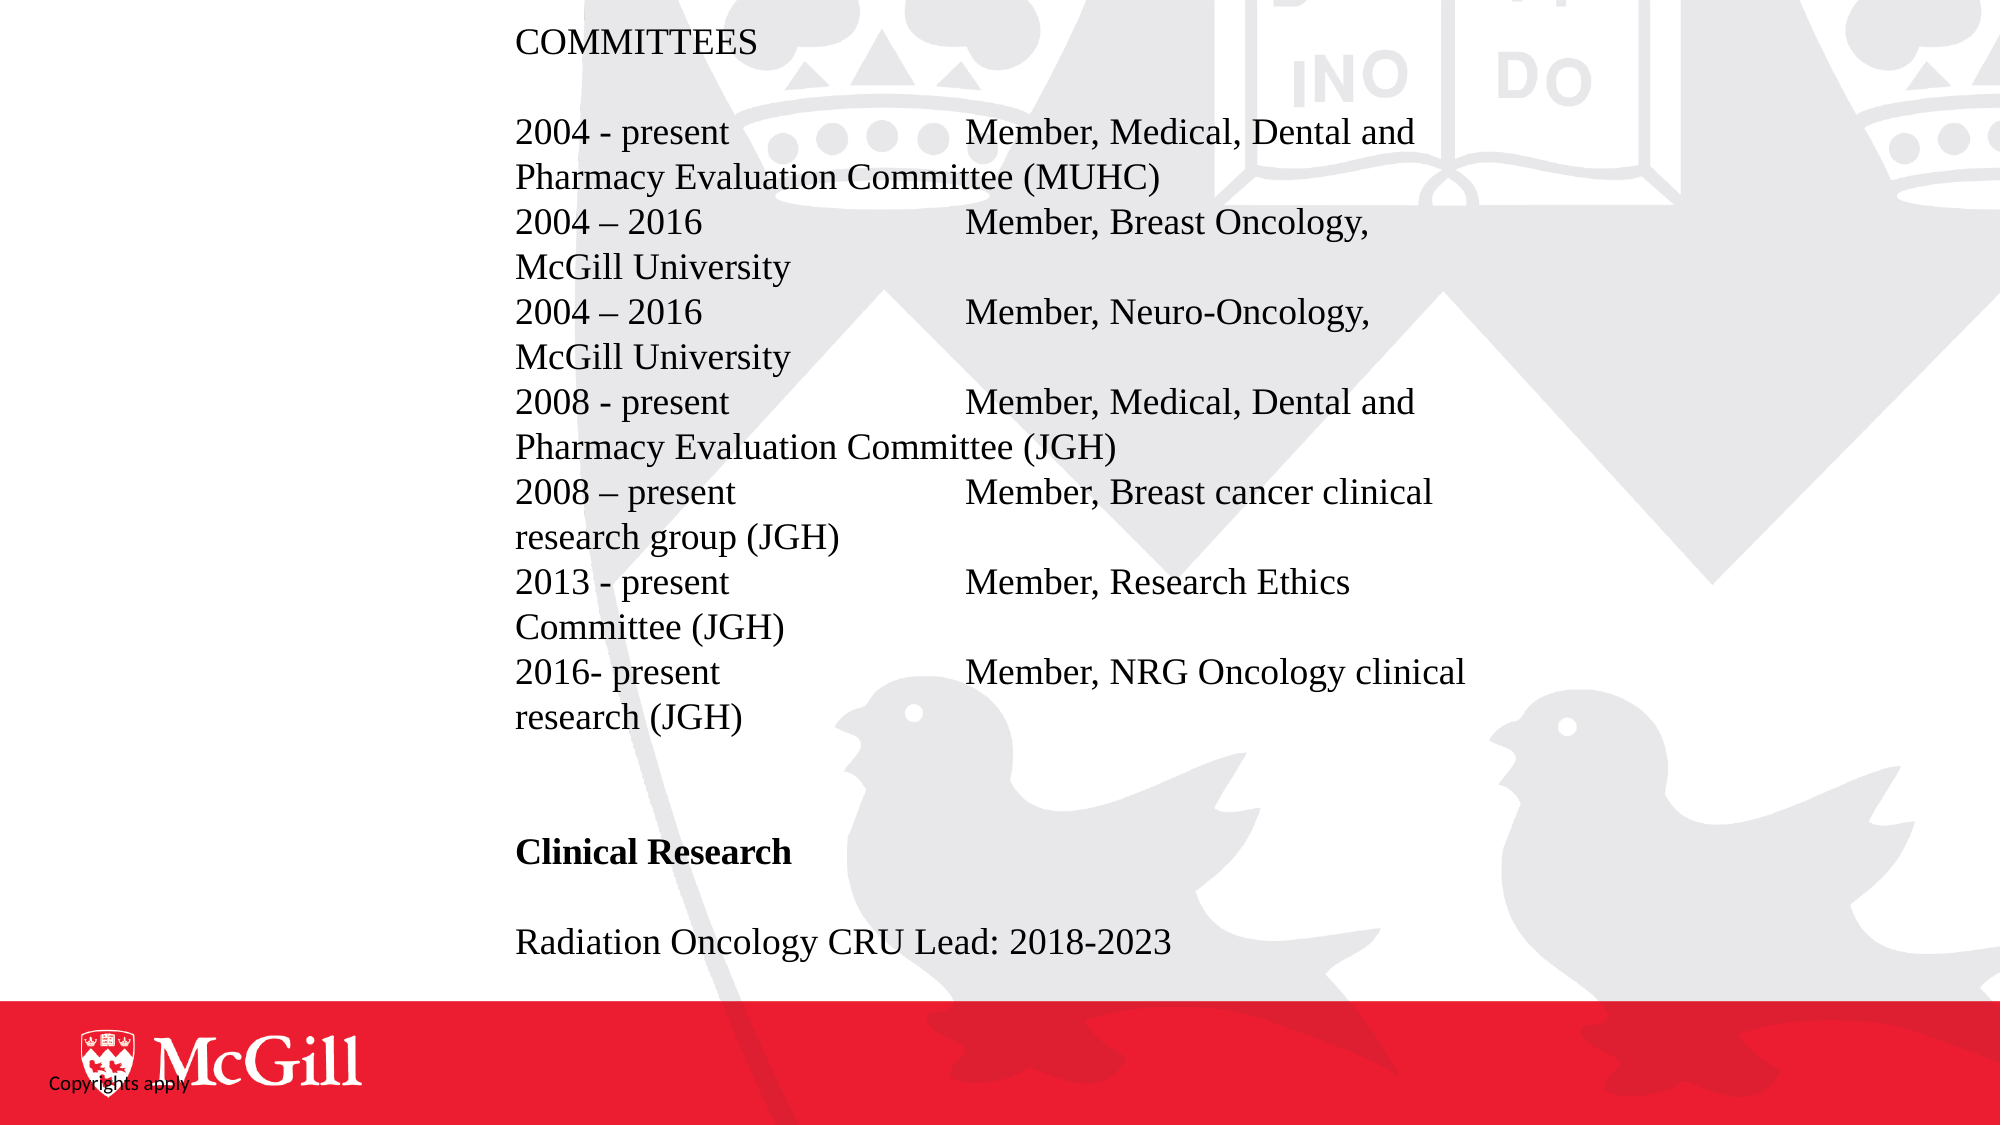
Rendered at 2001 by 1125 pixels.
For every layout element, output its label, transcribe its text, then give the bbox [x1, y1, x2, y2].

picture [0, 0, 2000, 1125]
text_box COMMITTEES 2004 - present Member, Medical, Dental and Pharmacy Evaluation Committee (MUHC) 2004 – 2016 Member, Breast Oncology, McGill University 2004 – 2016 Member, Neuro-Oncology, McGill University 2008 - present Member, Medical, Dental and Pharmacy Evaluation Committee (JGH) 2008 – present Member, Breast cancer clinical research group (JGH) 2013 - present Member, Research Ethics Committee (JGH) 2016- present Member, NRG Oncology clinical research (JGH) Clinical Research Radiation Oncology CRU Lead: 2018-2023 [500, 9, 1501, 1015]
